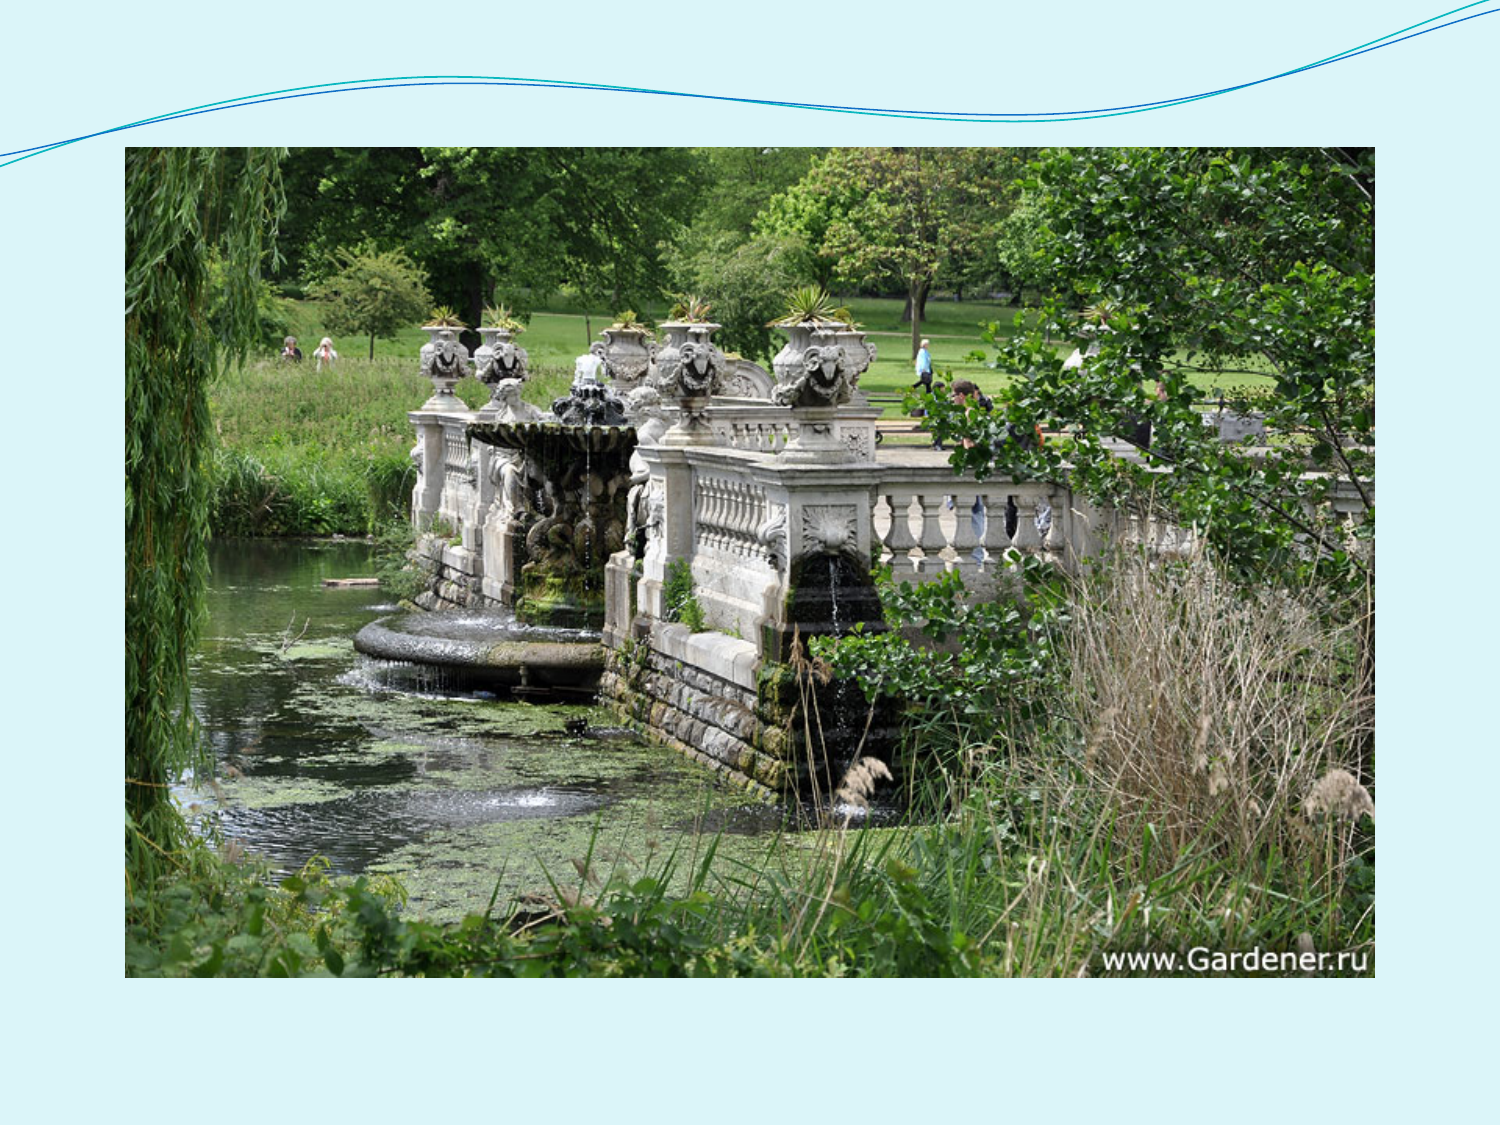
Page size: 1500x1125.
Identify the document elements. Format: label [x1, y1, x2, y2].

picture [124, 147, 1376, 978]
